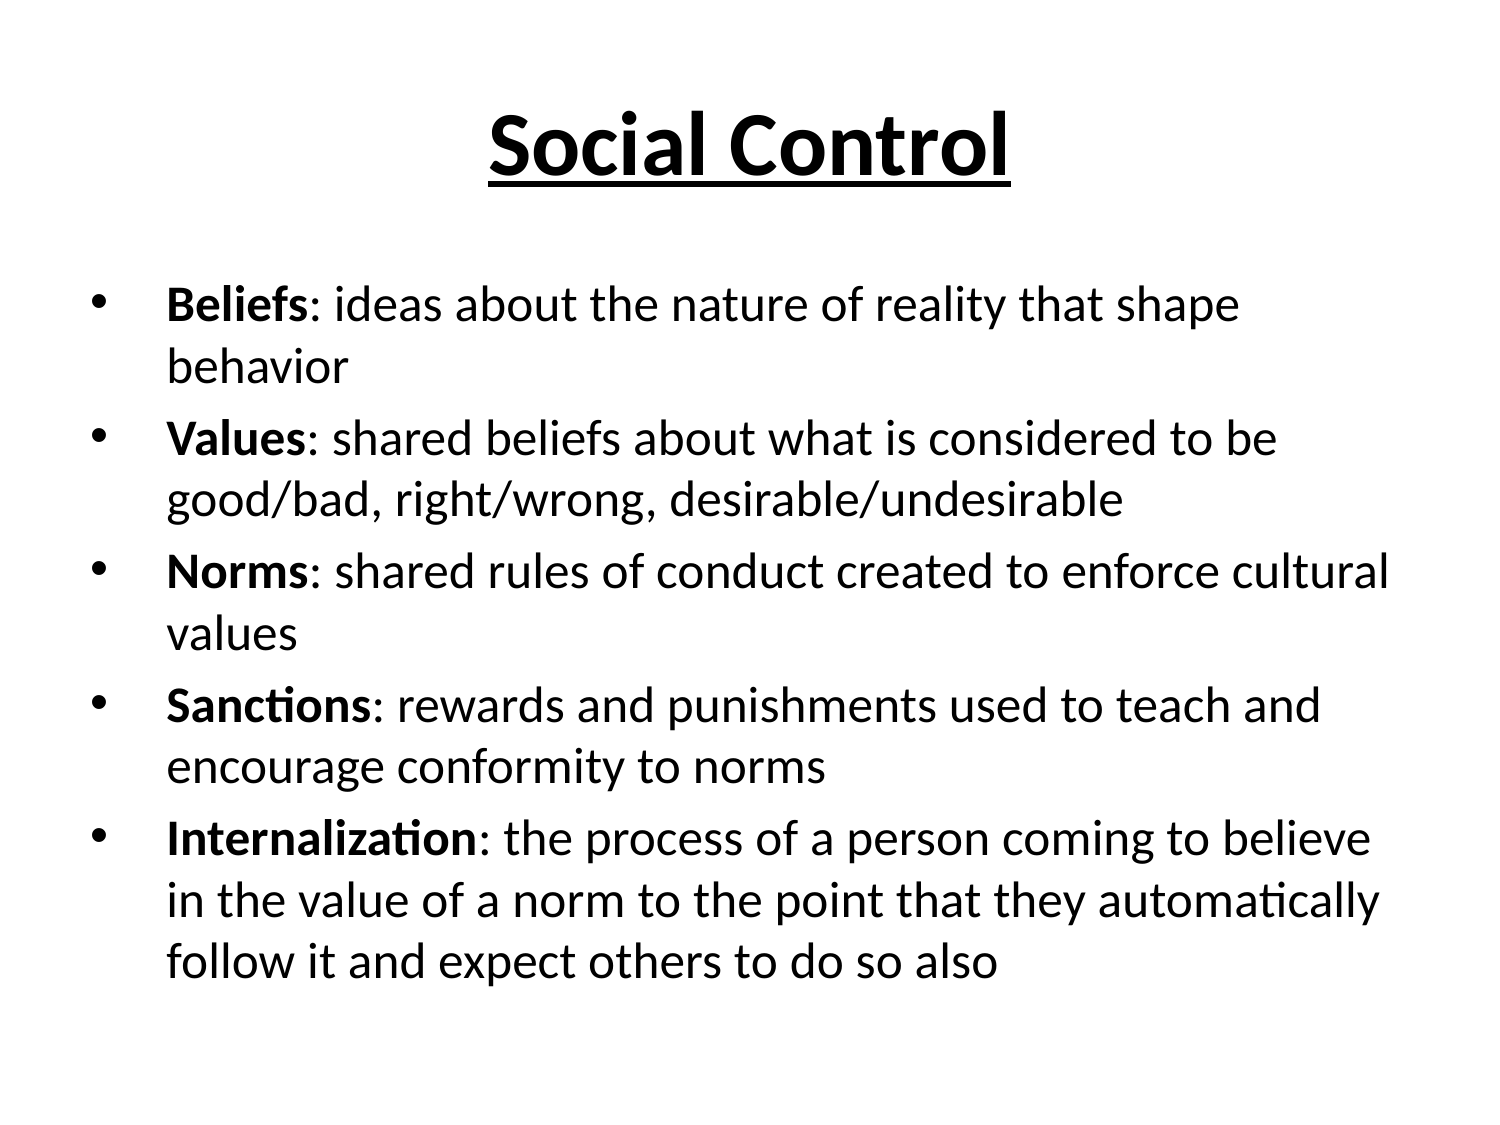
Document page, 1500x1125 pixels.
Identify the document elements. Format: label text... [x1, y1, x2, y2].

title Social Control [75, 45, 1425, 233]
list Beliefs: ideas about the nature of reality that shape behavior Values: shared beliefs about what is considered to be good/bad, right/wrong, desirable/undesirable Norms: shared rules of conduct created to enforce cultural values Sanctions: rewards and punishments used to teach and encourage conformity to norms Internalization: the process of a person coming to believe in the value of a norm to the point that they automatically follow it and expect others to do so also [75, 262, 1425, 1005]
